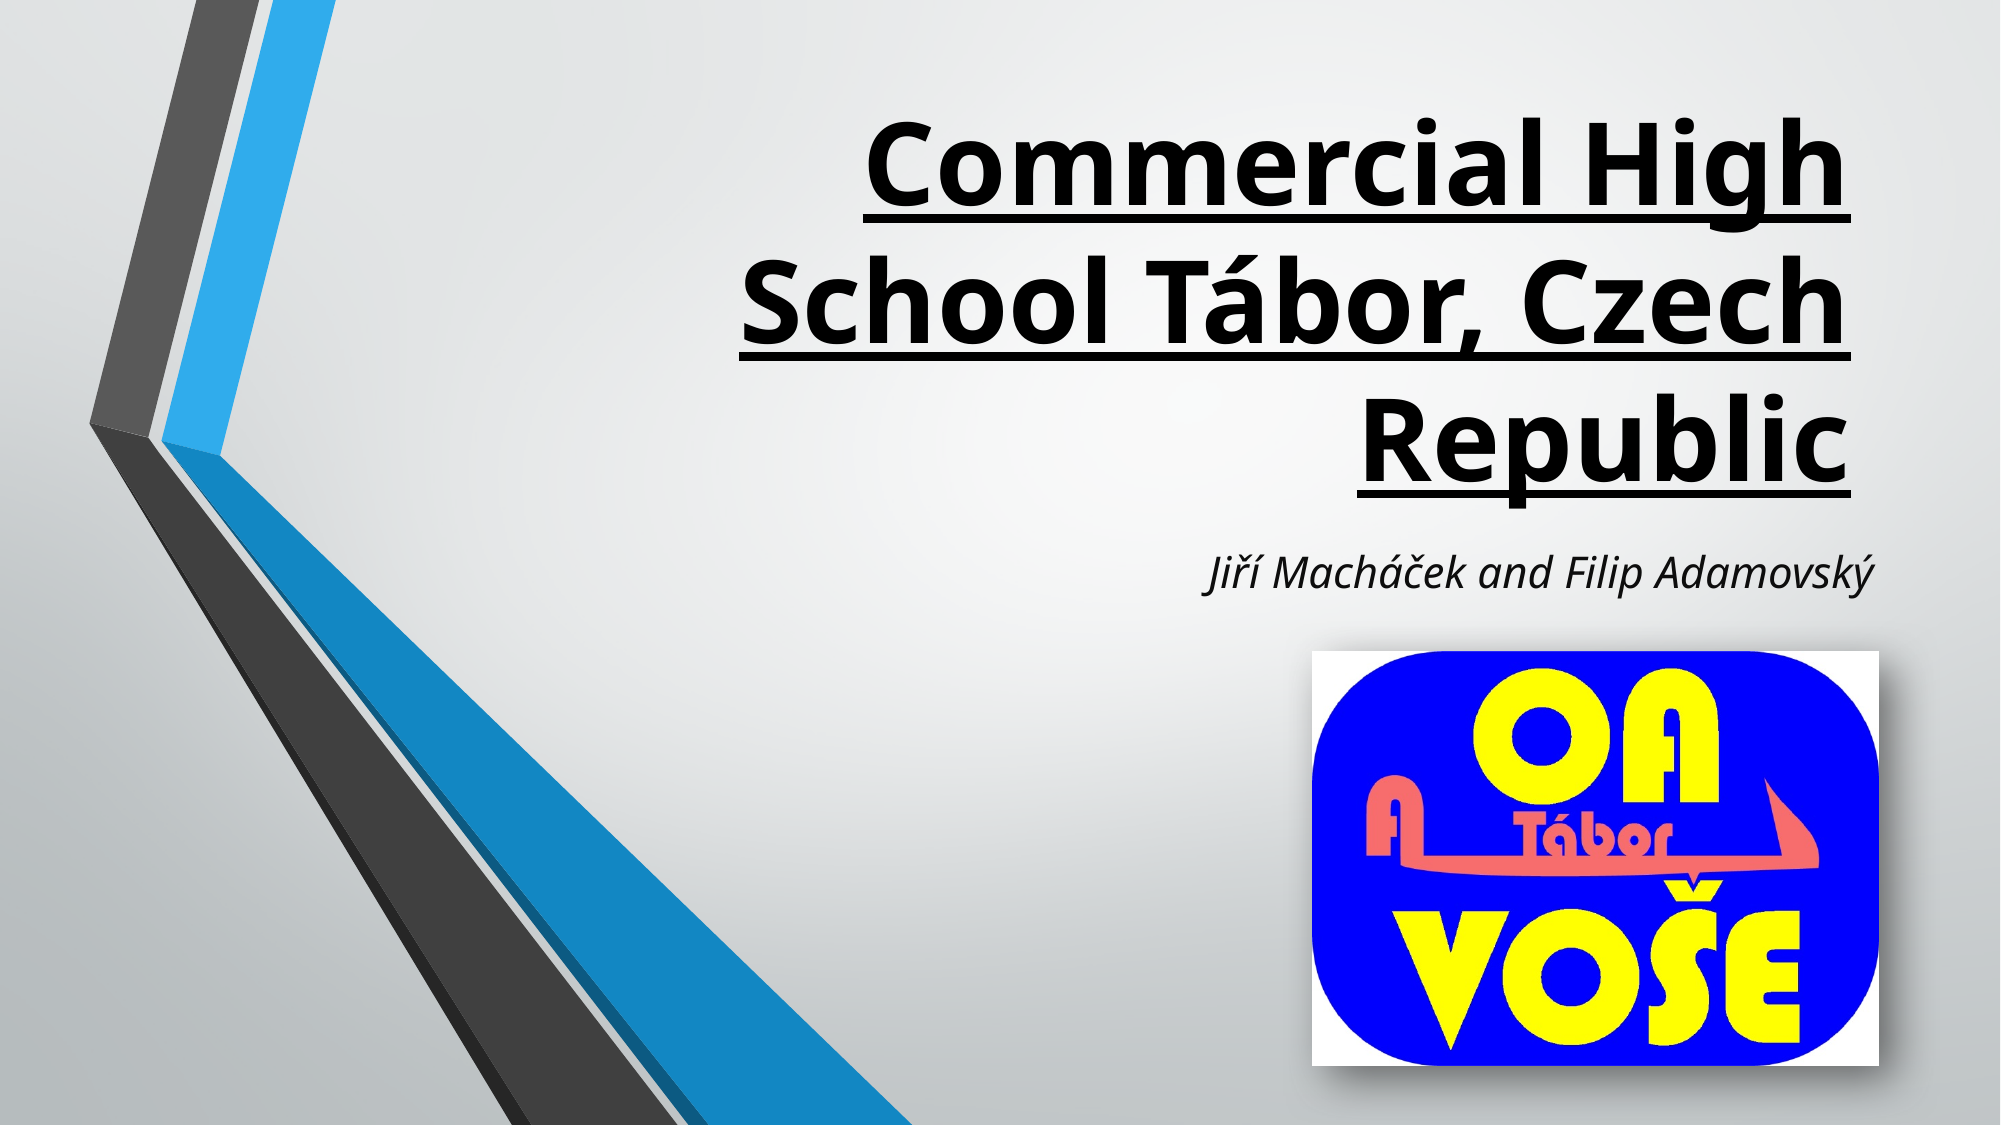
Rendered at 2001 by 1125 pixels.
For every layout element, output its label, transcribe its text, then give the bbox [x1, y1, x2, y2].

title Commercial High School Tábor, Czech Republic [459, 82, 1867, 512]
subtitle Jiří Macháček and Filip Adamovský [742, 536, 1890, 766]
picture [1312, 650, 1879, 1066]
